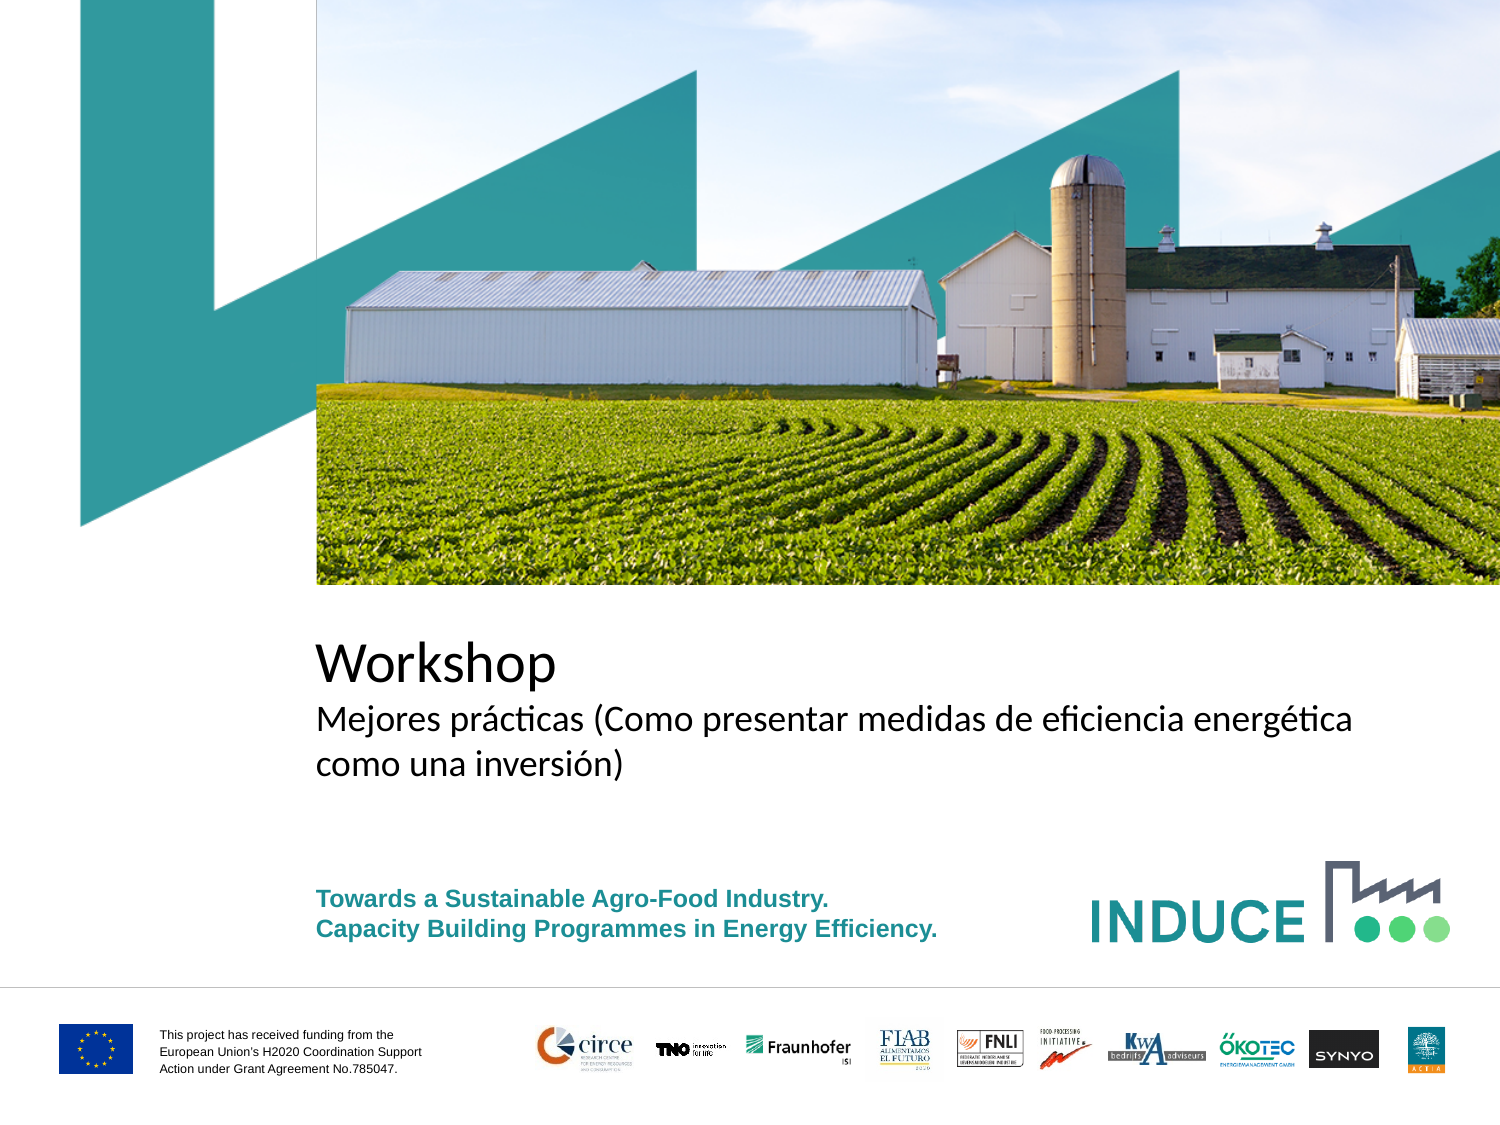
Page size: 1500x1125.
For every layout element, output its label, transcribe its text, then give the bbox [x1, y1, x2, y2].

picture [647, 1037, 731, 1062]
picture [1107, 1033, 1206, 1066]
text_box Towards a Sustainable Agro-Food Industry. Capacity Building Programmes in Energy Efficiency. [301, 874, 1010, 950]
picture [1088, 857, 1454, 946]
text_box Workshop Mejores prácticas (Como presentar medidas de eficiencia energética como una inversión) [301, 616, 1379, 792]
picture [957, 1030, 1024, 1068]
picture [11, 0, 1500, 585]
picture [865, 1017, 944, 1082]
picture [745, 1034, 852, 1065]
picture [1392, 1016, 1459, 1083]
picture [1037, 1026, 1094, 1073]
picture [534, 1025, 634, 1074]
picture [1219, 1032, 1295, 1067]
picture [59, 1024, 134, 1074]
text_box This project has received funding from the European Union’s H2020 Coordination Support Action under Grant Agreement No.785047. [144, 1017, 458, 1080]
picture [1308, 1030, 1379, 1069]
